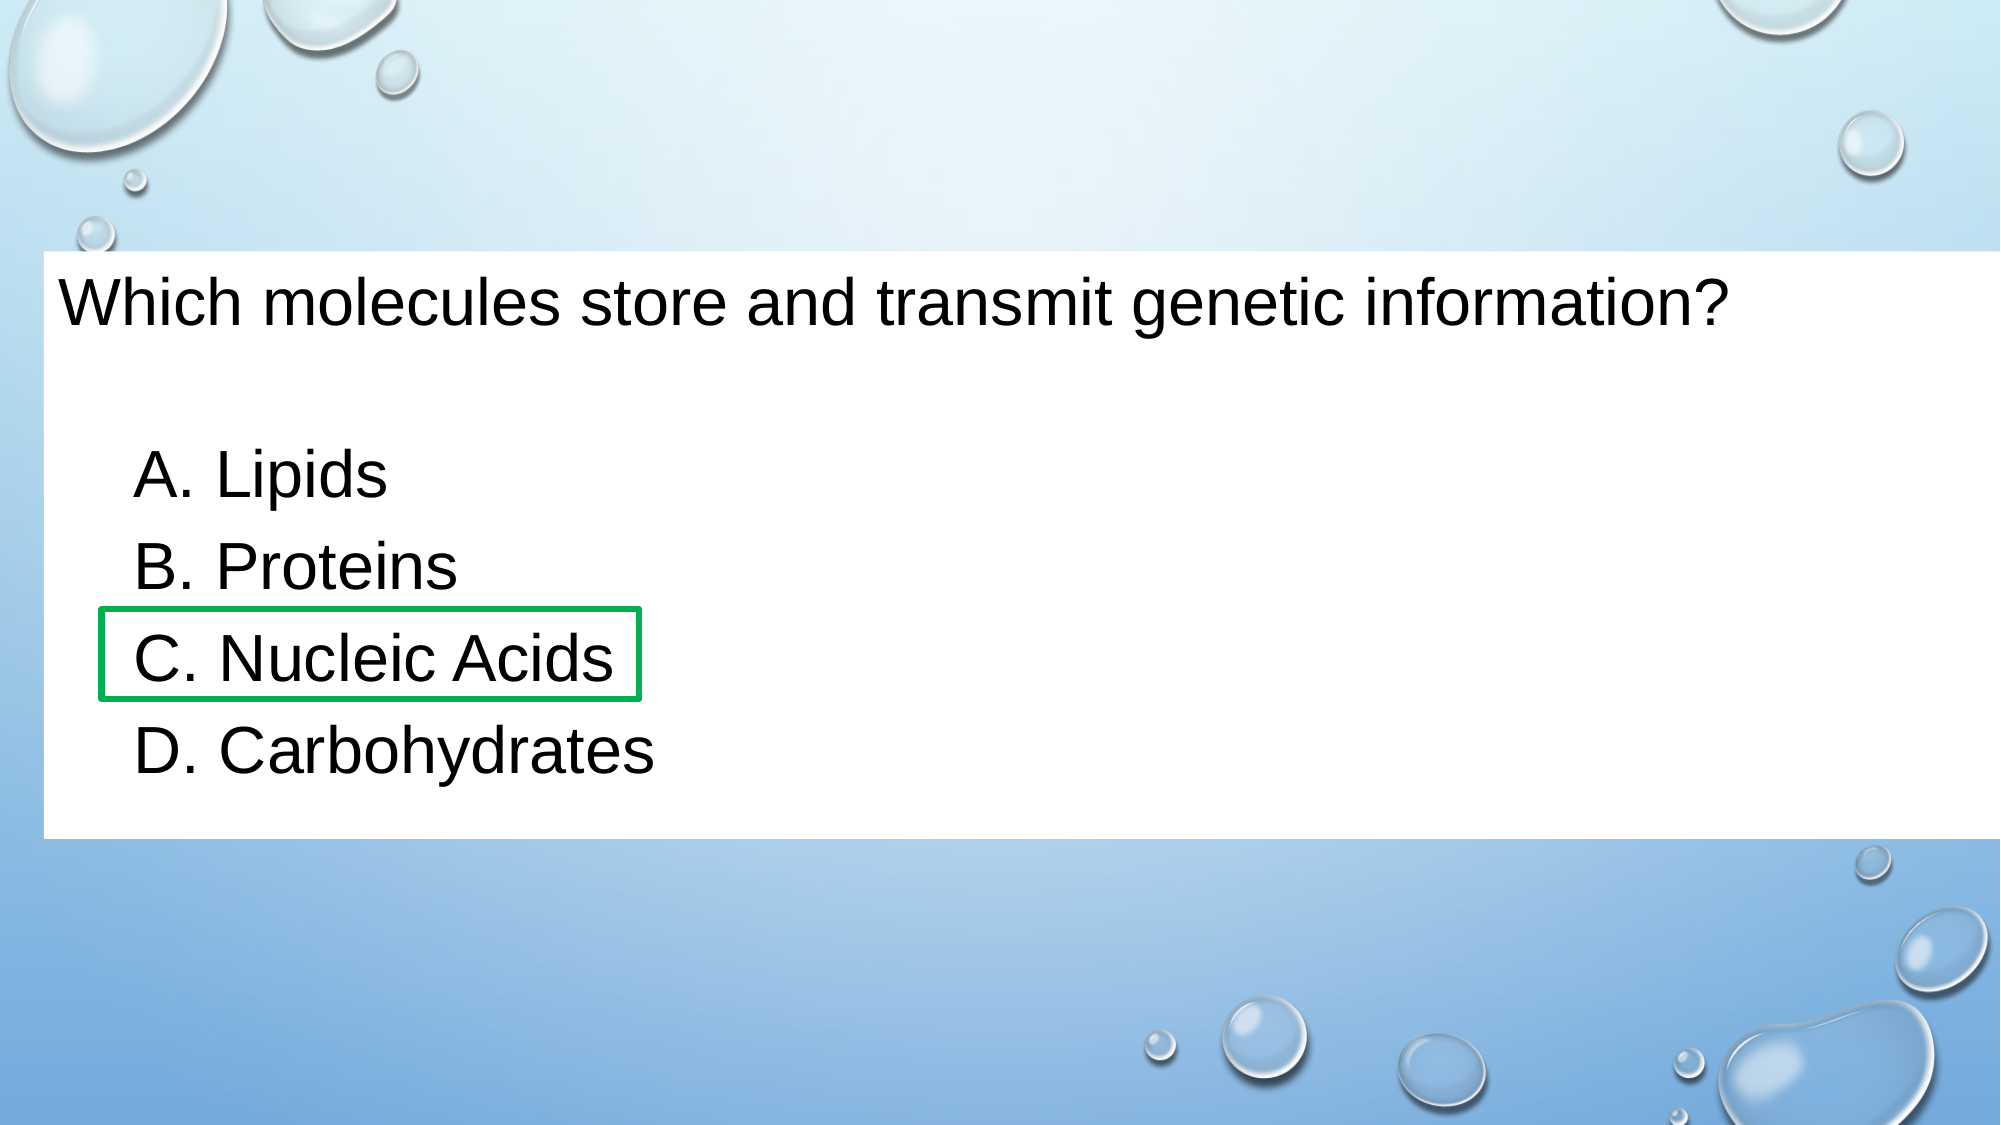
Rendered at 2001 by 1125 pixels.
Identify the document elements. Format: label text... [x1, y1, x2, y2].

picture [0, 0, 2000, 1125]
text_box Which molecules store and transmit genetic information? Lipids Proteins Nucleic Acids Carbohydrates [43, 251, 2000, 839]
text_box [101, 609, 640, 700]
